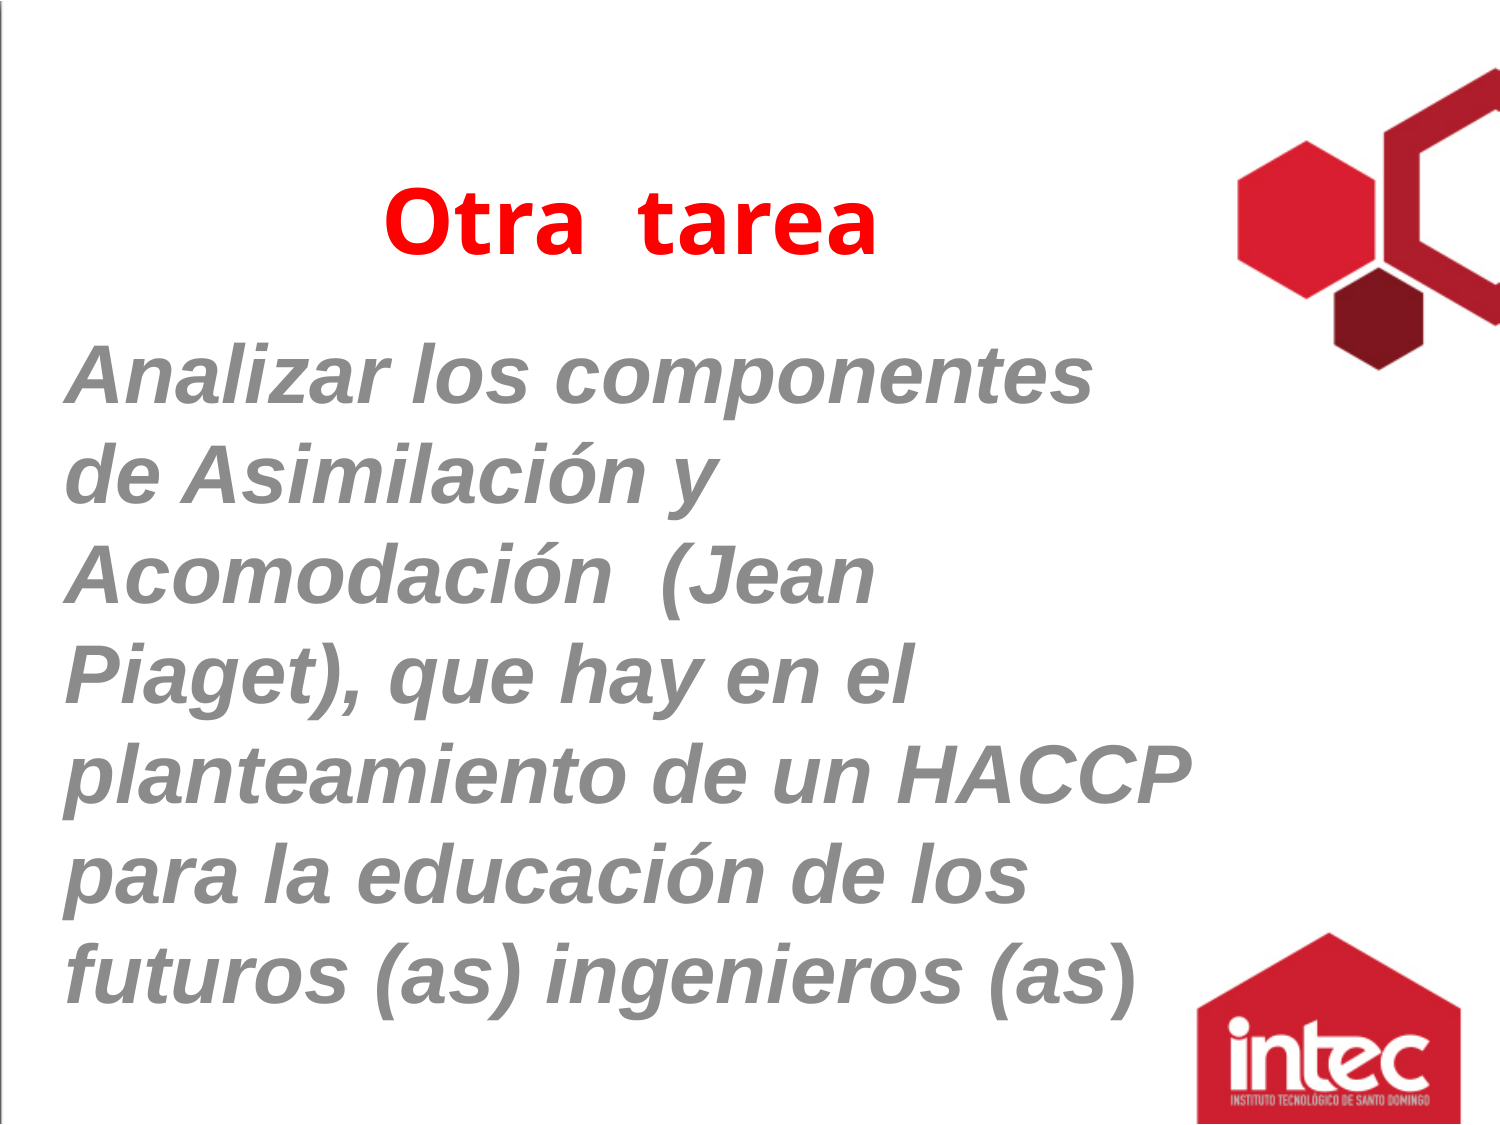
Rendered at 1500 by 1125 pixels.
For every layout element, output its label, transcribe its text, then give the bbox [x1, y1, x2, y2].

subtitle Analizar los componentes de Asimilación y Acomodación (Jean Piaget), que hay en el planteamiento de un HACCP para la educación de los futuros (as) ingenieros (as) [50, 312, 1213, 1035]
title Otra tarea [50, 155, 1213, 288]
picture [0, 1, 1500, 1124]
